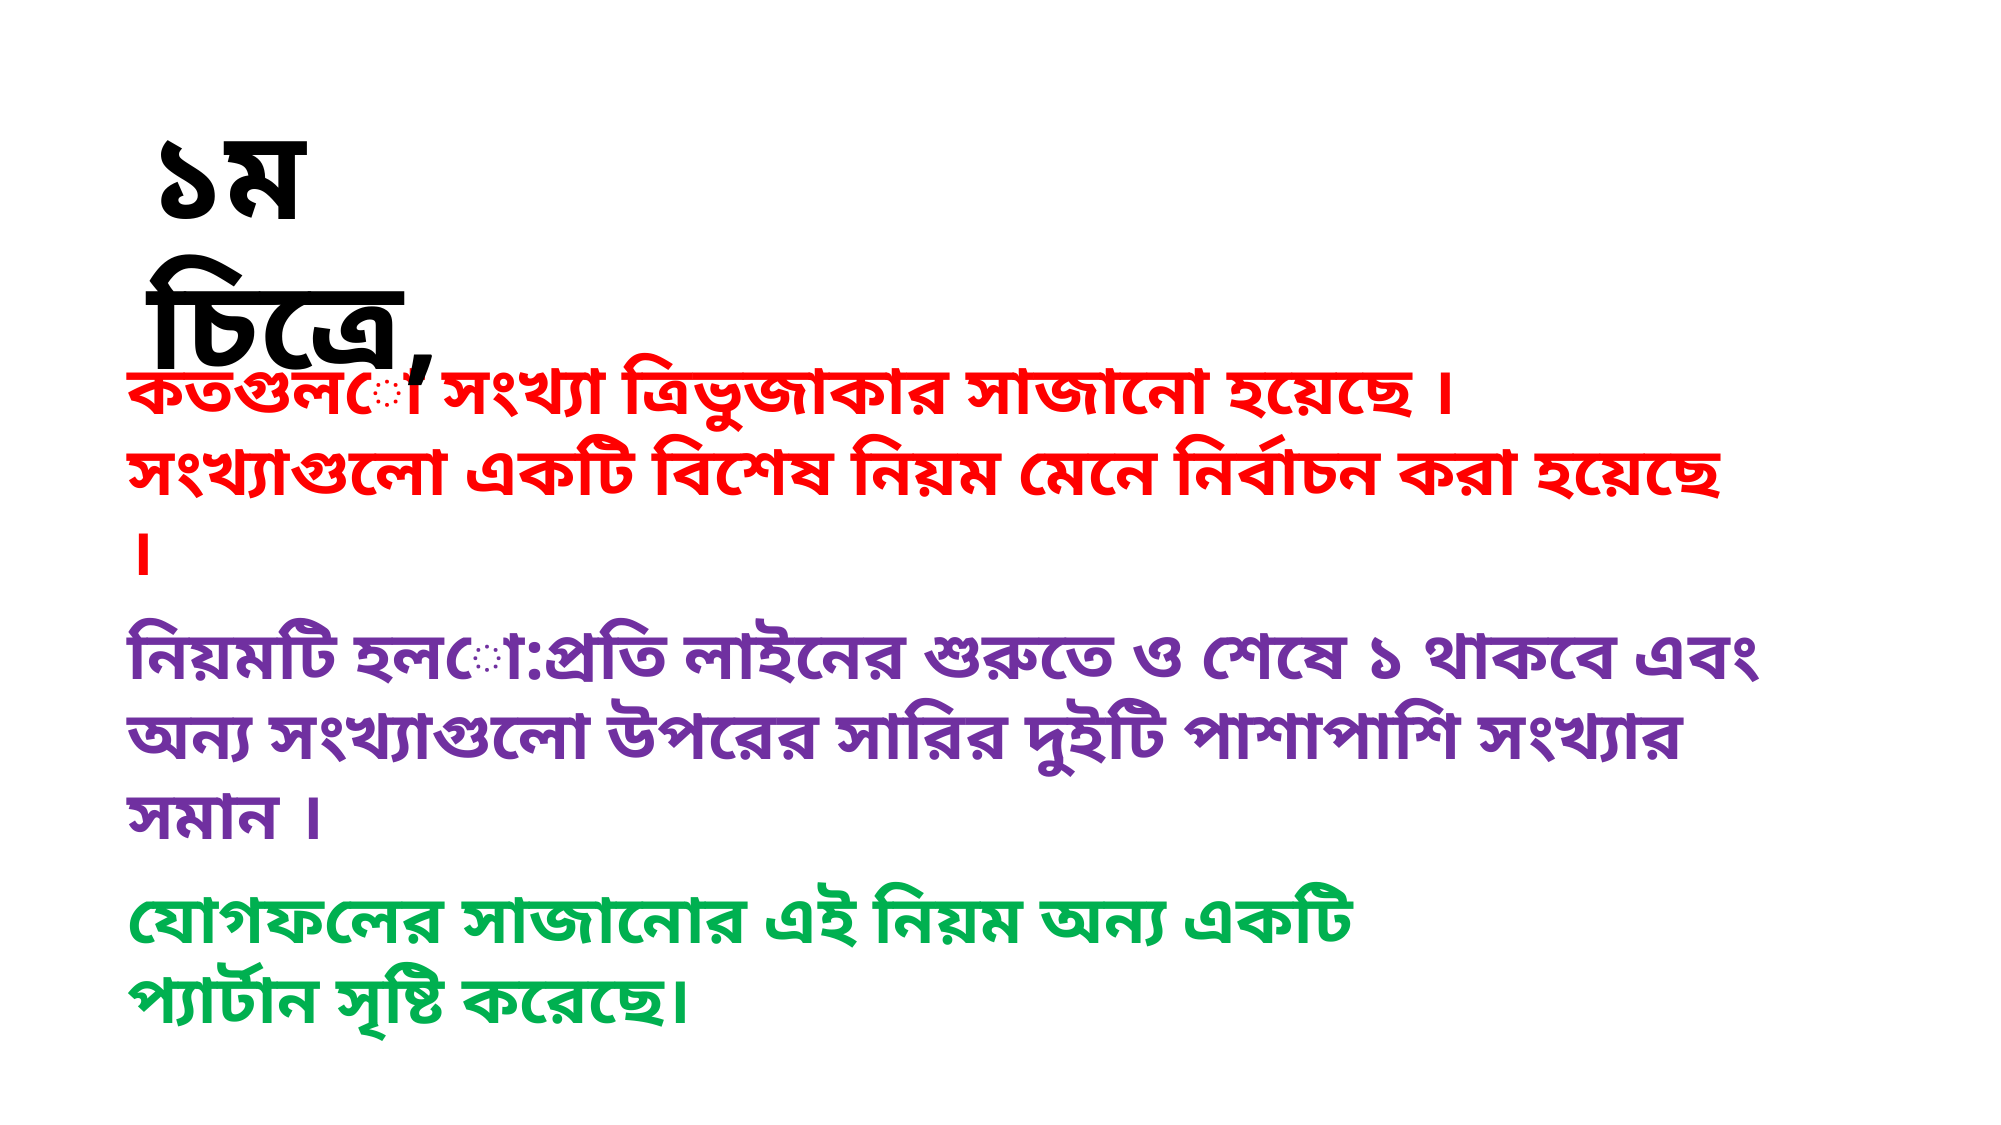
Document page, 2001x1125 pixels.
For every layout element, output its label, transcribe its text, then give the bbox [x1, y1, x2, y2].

text_box যোগফলের সাজানোর এই নিয়ম অন্য একটি প্যার্টান সৃষ্টি করেছে। [112, 869, 1556, 1045]
text_box নিয়মটি হলো:প্রতি লাইনের শুরুতে ও শেষে ১ থাকবে এবং অন্য সংখ্যাগুলো উপরের সারির দুইটি পাশাপাশি সংখ্যার সমান । [112, 605, 1808, 860]
text_box ১ম চিত্রে, [133, 86, 543, 402]
text_box কতগুলো সংখ্যা ত্রিভুজাকার সাজানো হয়েছে ।সংখ্যাগুলো একটি বিশেষ নিয়ম মেনে নির্বাচন করা হয়েছে । [112, 340, 1770, 596]
